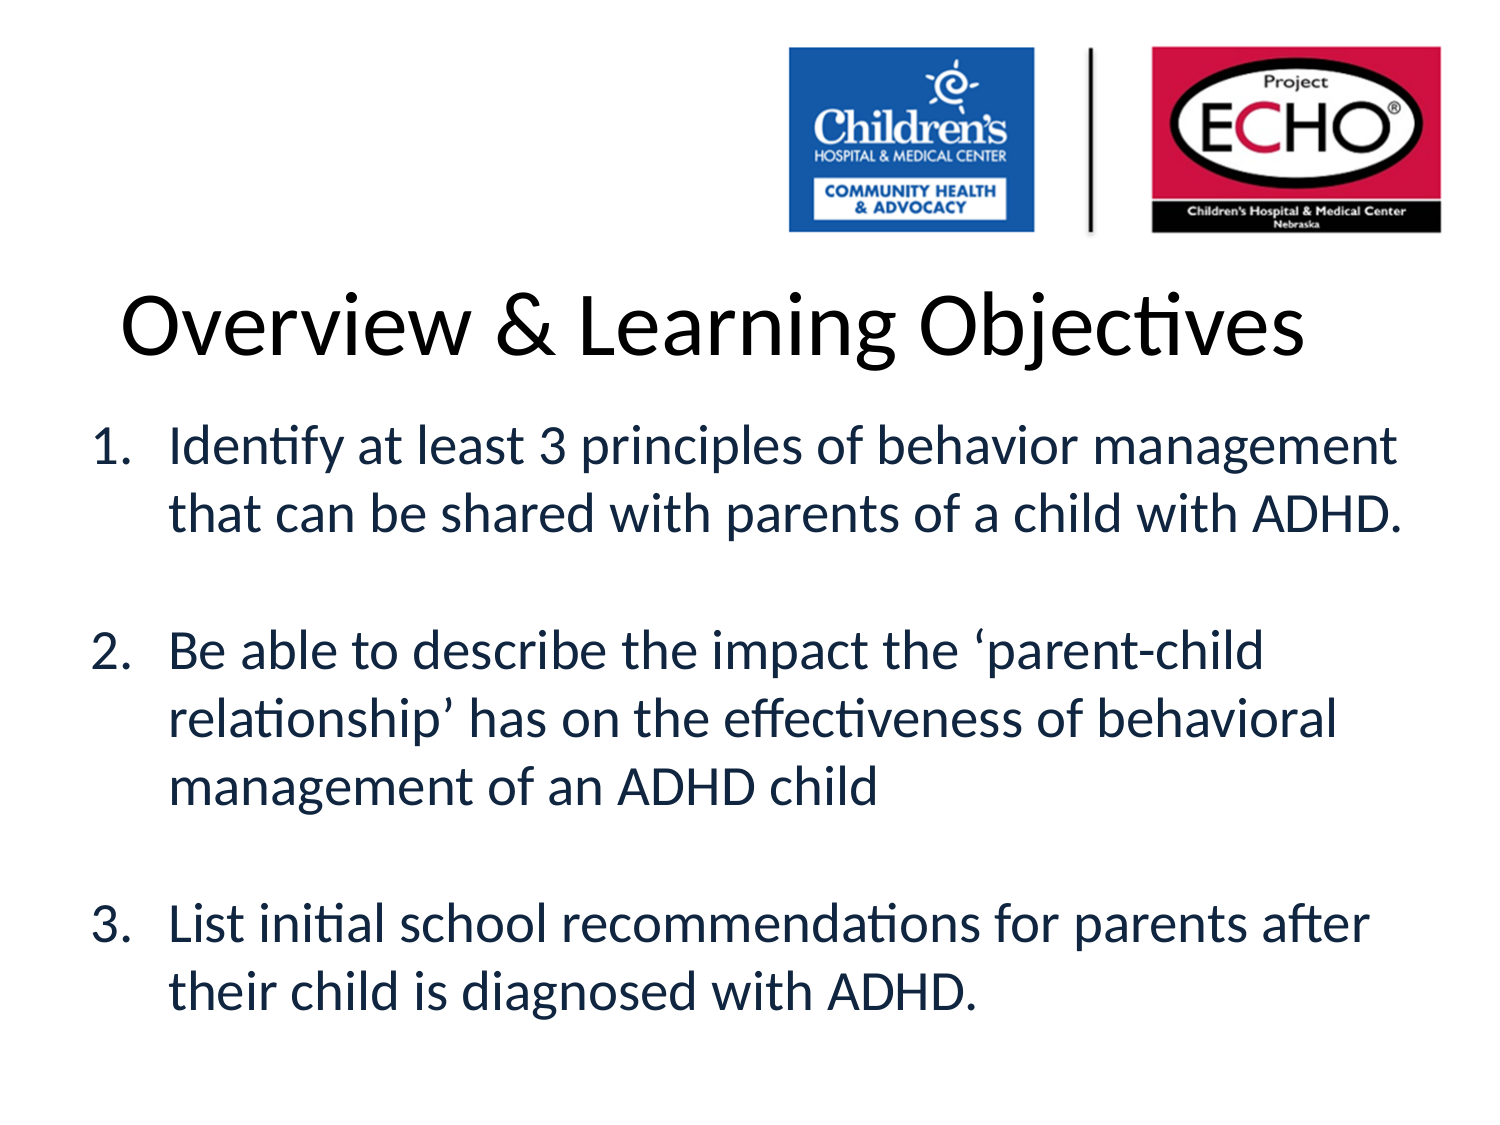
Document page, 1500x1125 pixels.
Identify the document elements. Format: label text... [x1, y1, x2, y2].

picture [779, 37, 1451, 245]
list Identify at least 3 principles of behavior management that can be shared with parents of a child with ADHD. Be able to describe the impact the ‘parent-child relationship’ has on the effectiveness of behavioral management of an ADHD child List initial school recommendations for parents after their child is diagnosed with ADHD. [75, 399, 1426, 1088]
title Overview & Learning Objectives [49, 200, 1400, 438]
